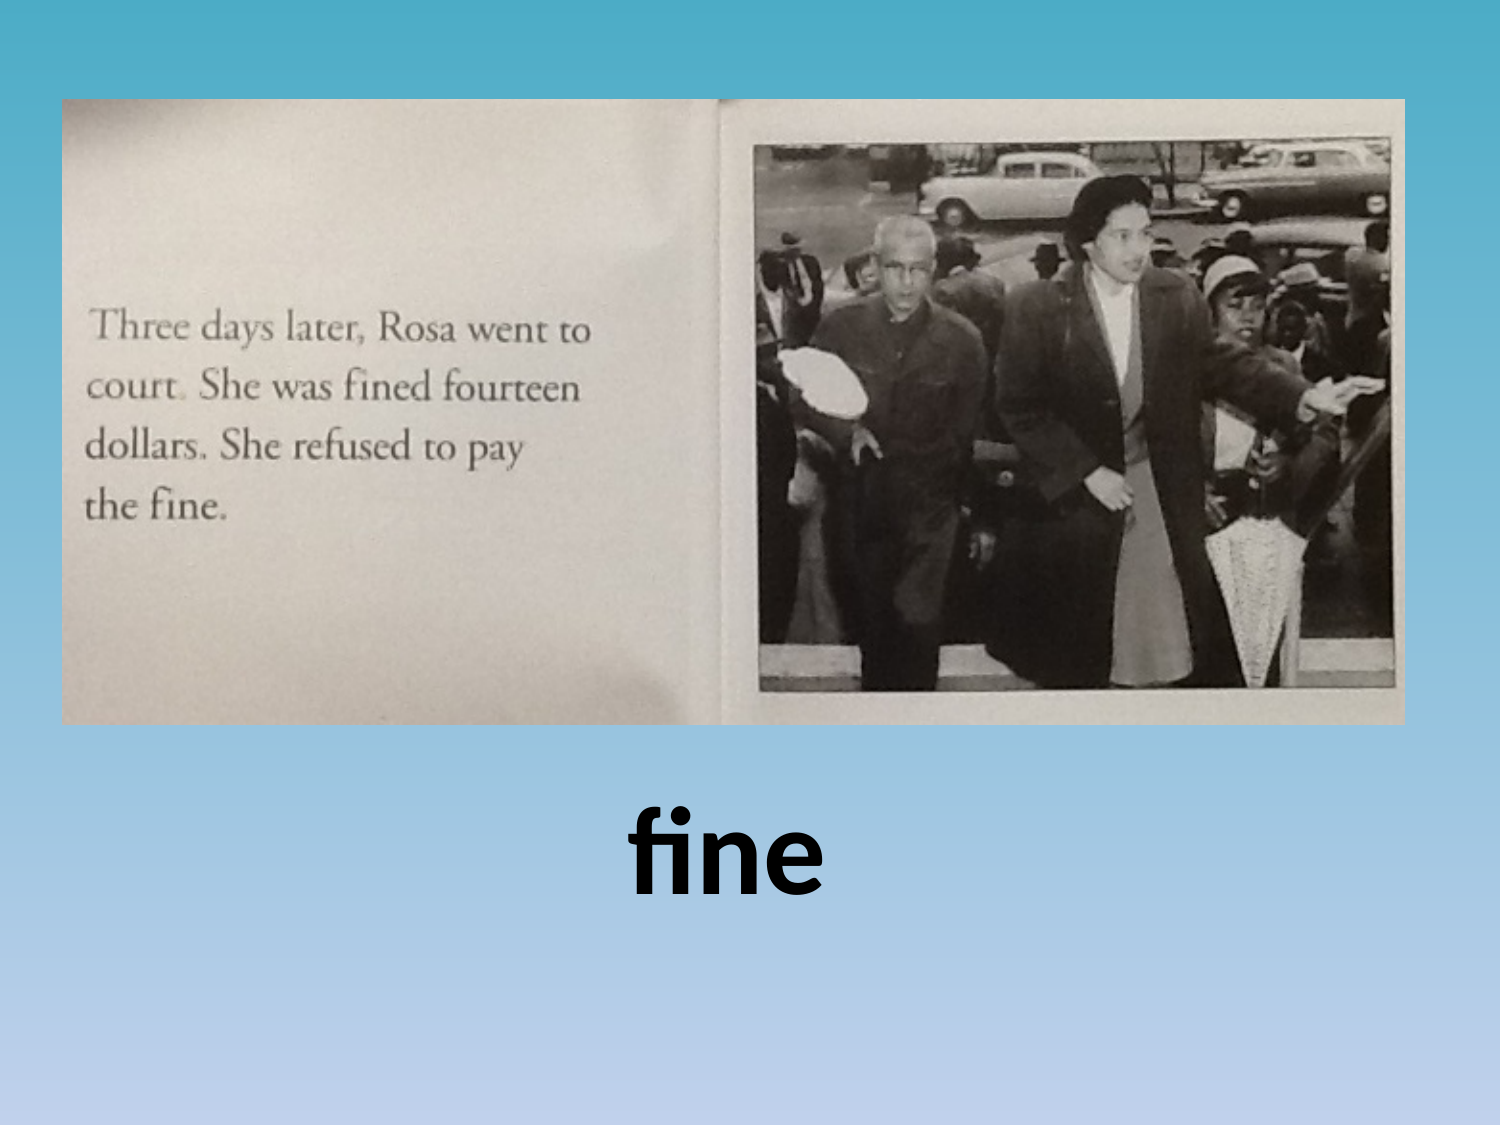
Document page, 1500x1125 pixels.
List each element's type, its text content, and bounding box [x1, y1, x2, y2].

picture [62, 99, 1405, 726]
text_box fine [612, 762, 863, 928]
